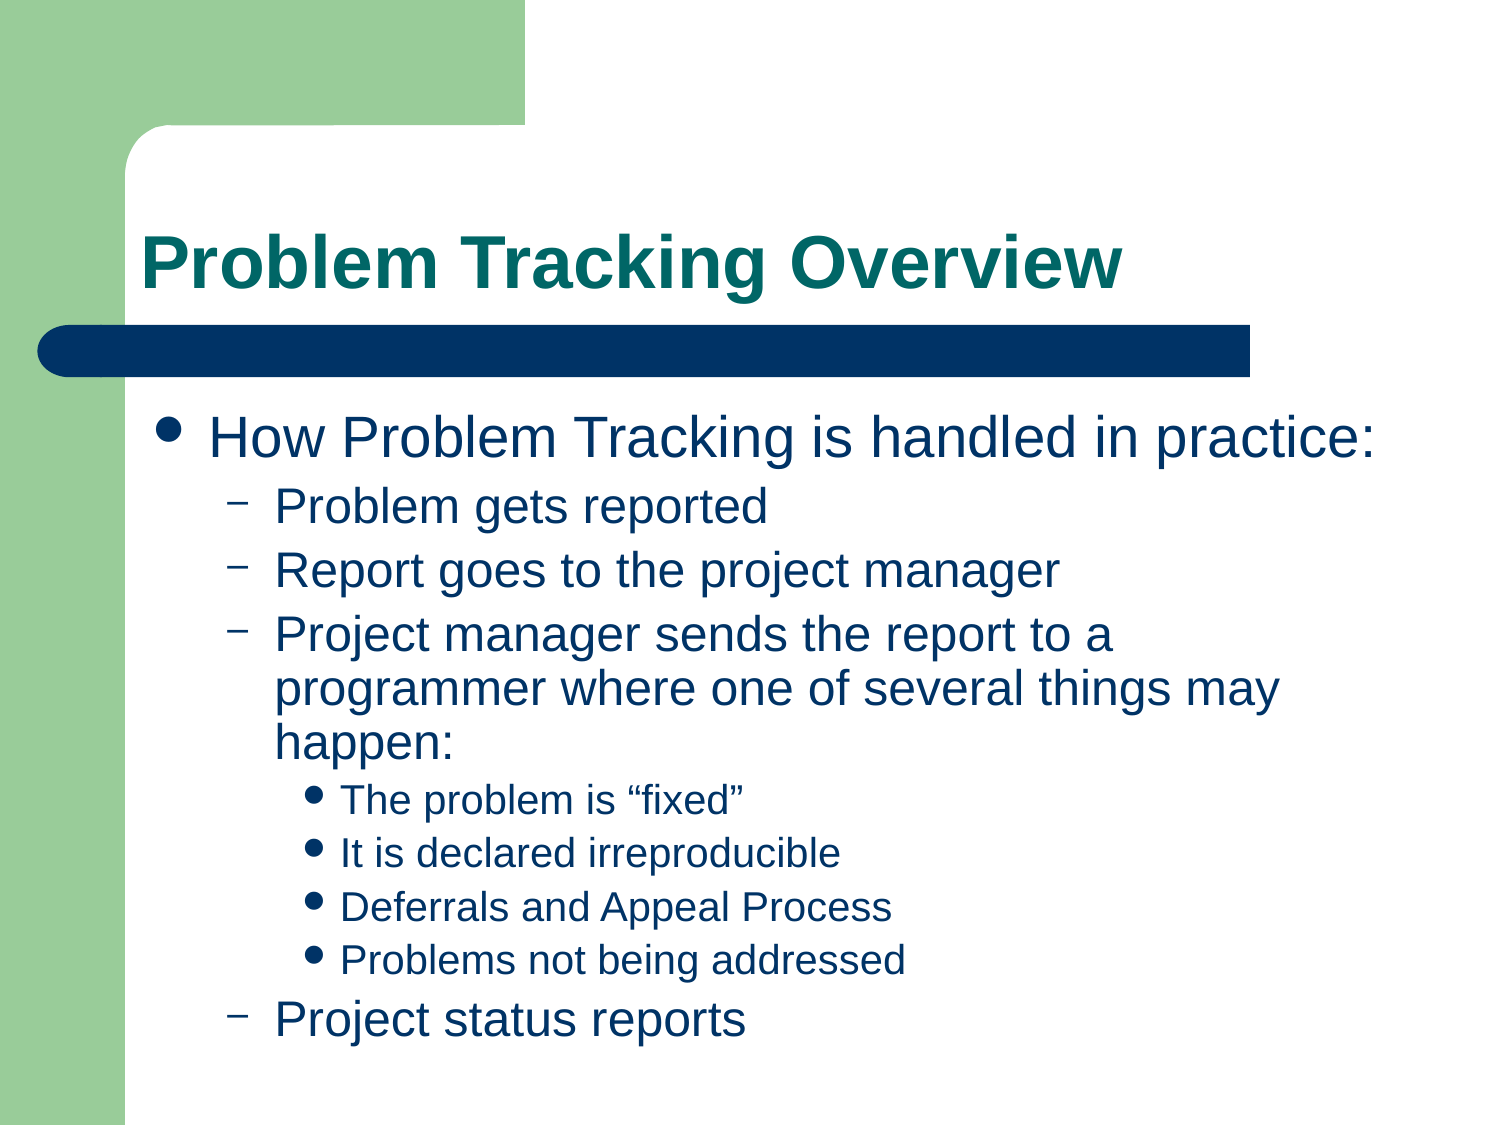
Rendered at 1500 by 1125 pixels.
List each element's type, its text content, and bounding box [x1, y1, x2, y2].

list How Problem Tracking is handled in practice: Problem gets reported Report goes to the project manager Project manager sends the report to a programmer where one of several things may happen: The problem is “fixed” It is declared irreproducible Deferrals and Appeal Process Problems not being addressed Project status reports [137, 399, 1400, 1088]
title Problem Tracking Overview [124, 124, 1426, 313]
